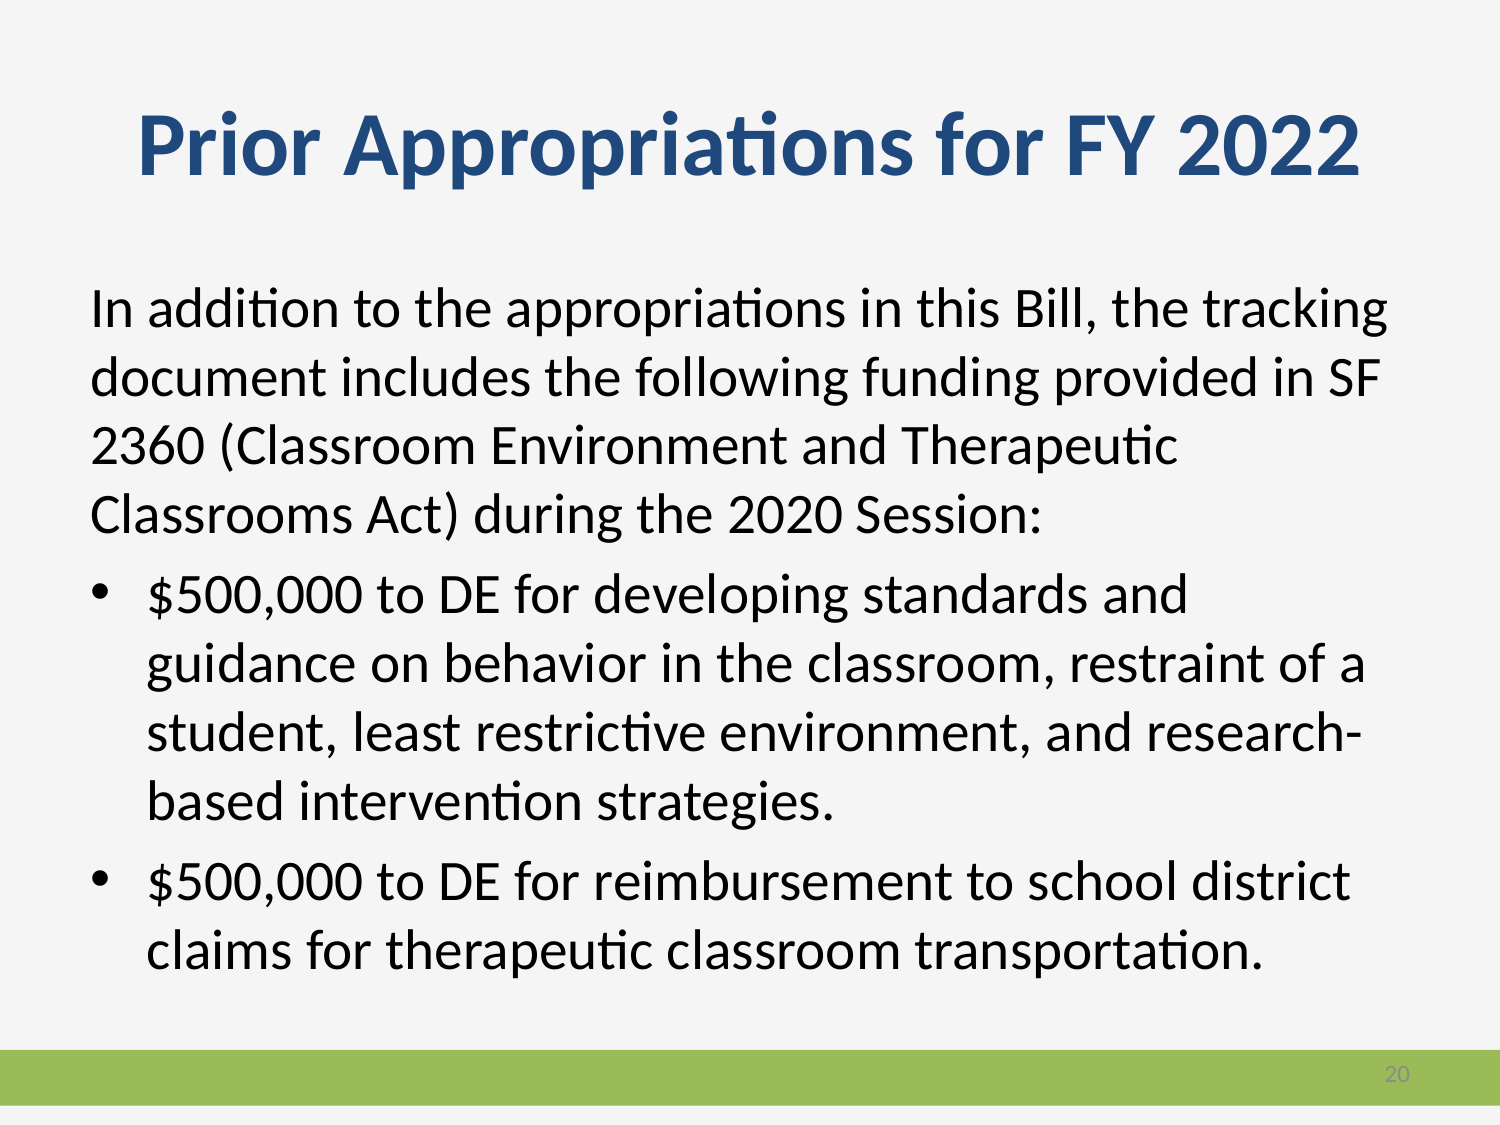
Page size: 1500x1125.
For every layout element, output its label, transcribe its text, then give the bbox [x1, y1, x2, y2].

list In addition to the appropriations in this Bill, the tracking document includes the following funding provided in SF 2360 (Classroom Environment and Therapeutic Classrooms Act) during the 2020 Session: $500,000 to DE for developing standards and guidance on behavior in the classroom, restraint of a student, least restrictive environment, and research-based intervention strategies. $500,000 to DE for reimbursement to school district claims for therapeutic classroom transportation. [75, 262, 1425, 1005]
title Prior Appropriations for FY 2022 [75, 45, 1425, 233]
slide_number 20 [1074, 1042, 1425, 1103]
